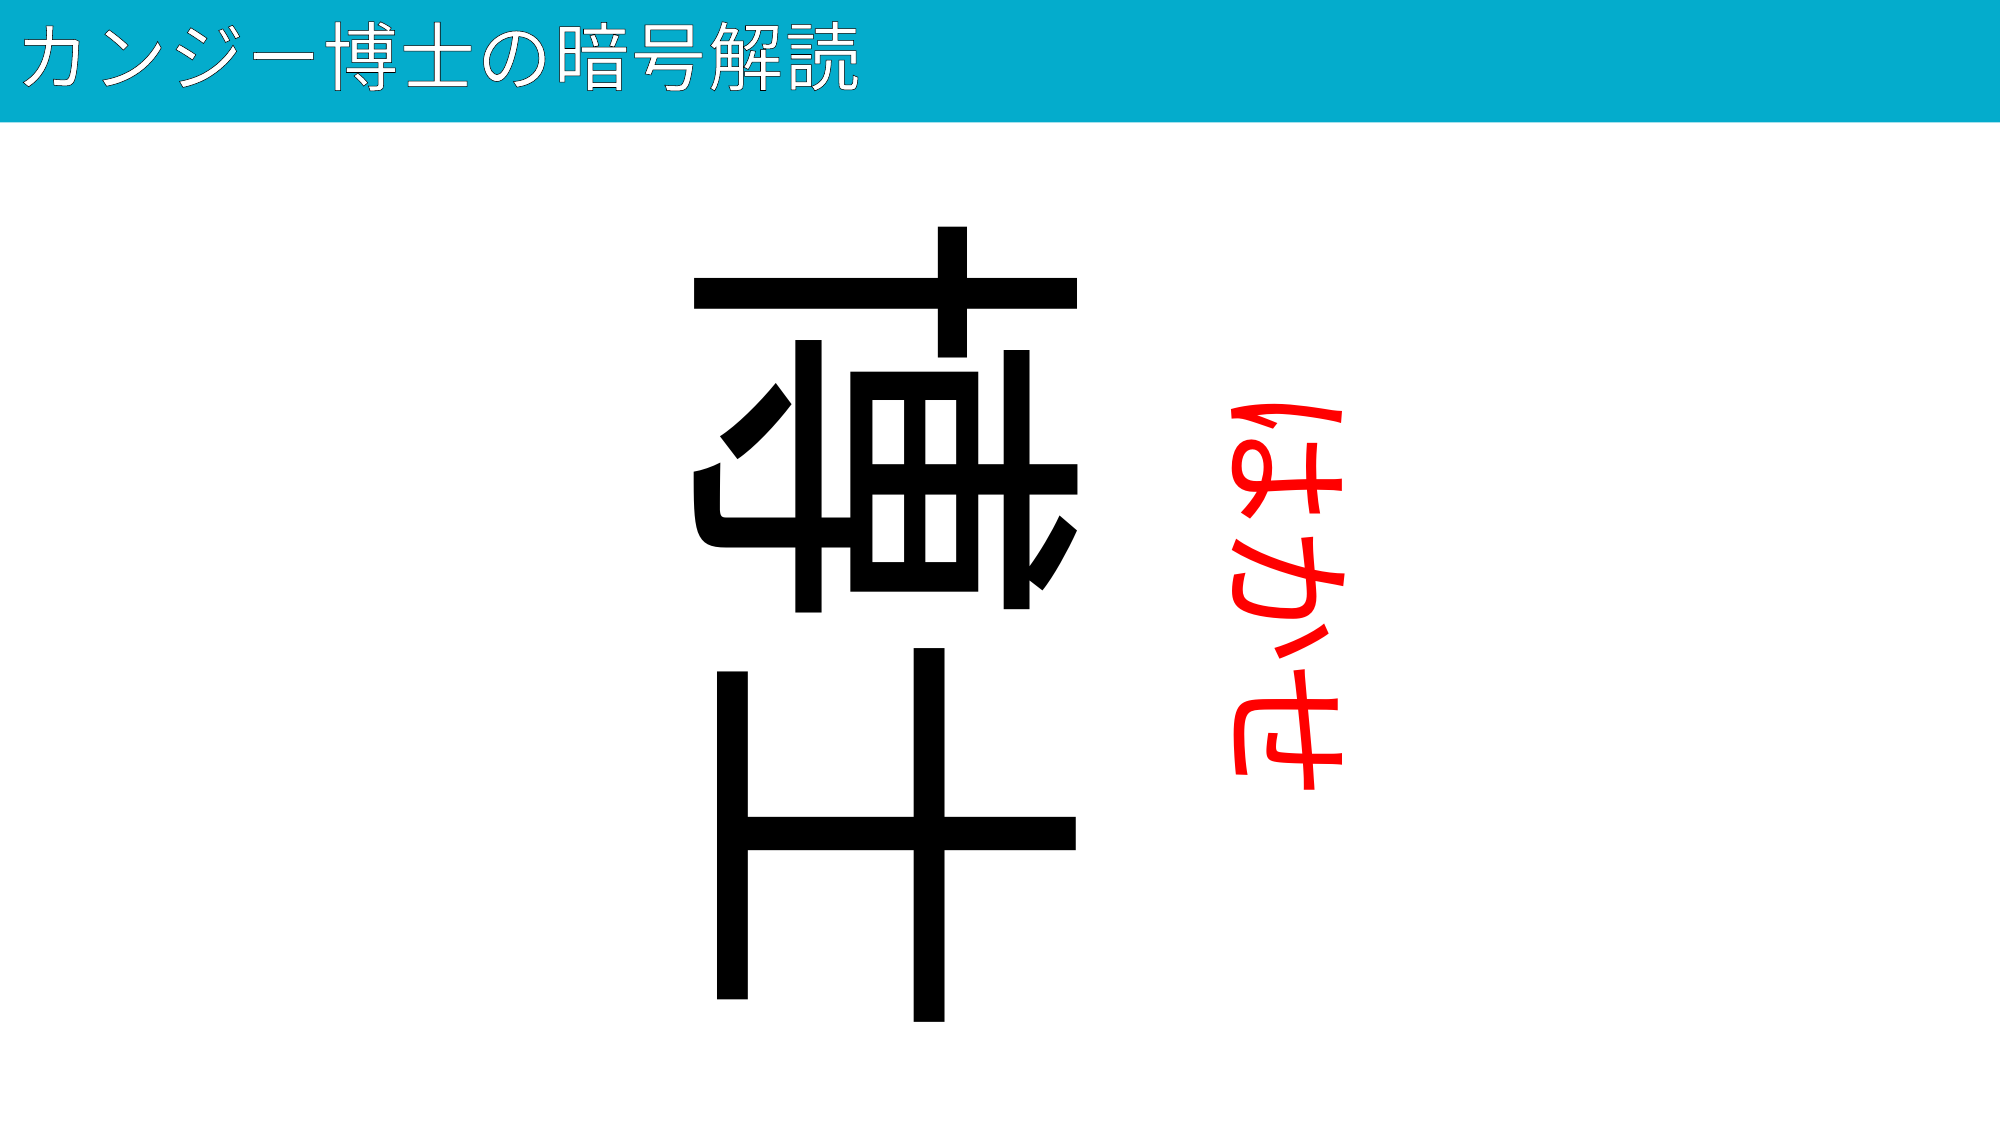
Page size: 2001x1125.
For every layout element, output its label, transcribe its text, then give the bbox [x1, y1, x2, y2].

text_box 博士 [616, 195, 1152, 1125]
title カンジー博士の暗号解読 [0, 0, 1712, 123]
slide_number 47 [1712, 0, 2000, 123]
text_box はかせ [1184, 373, 1382, 806]
